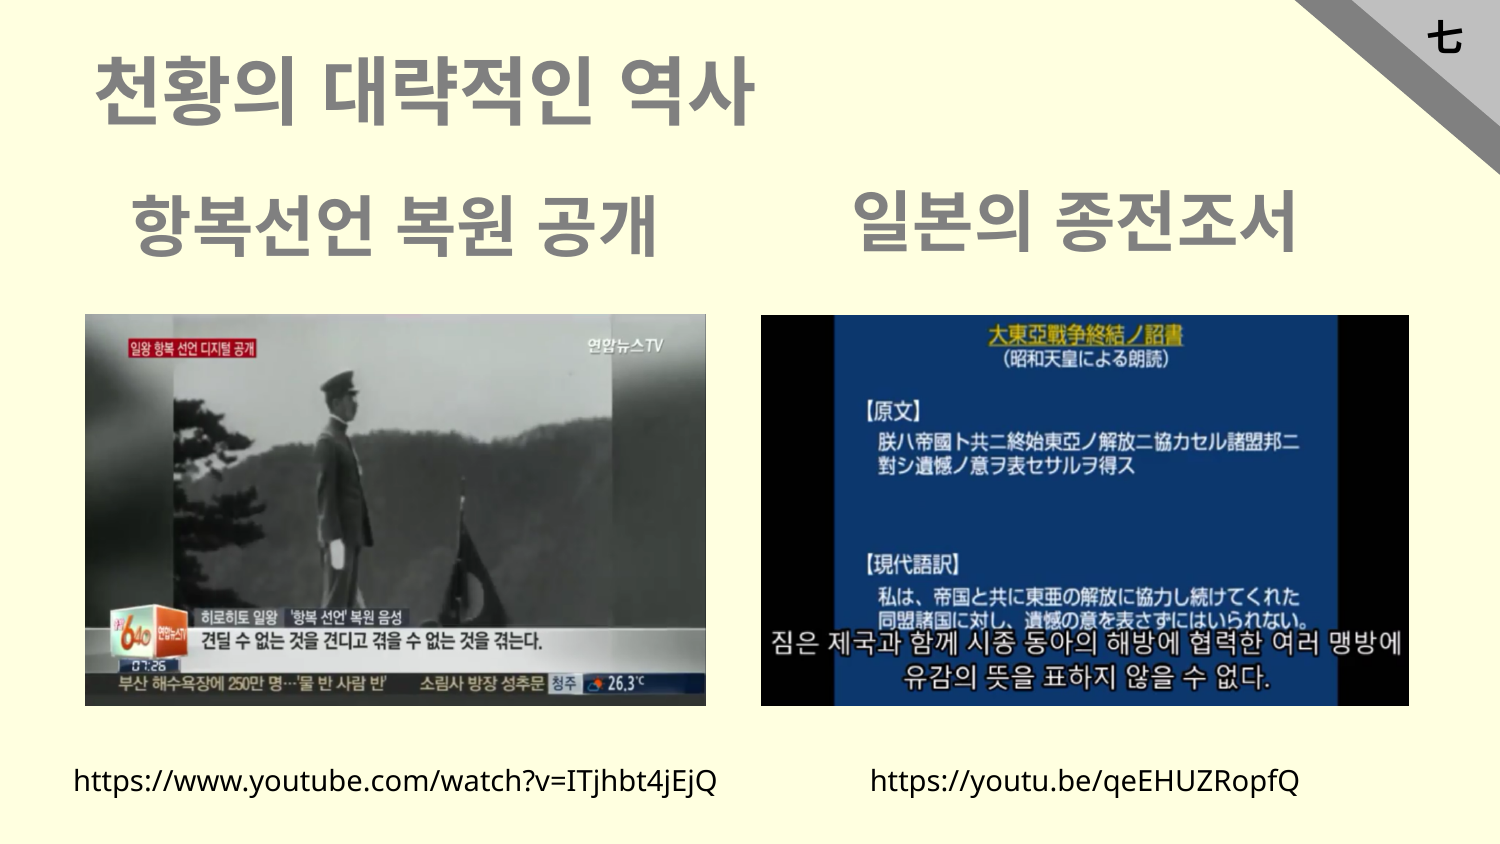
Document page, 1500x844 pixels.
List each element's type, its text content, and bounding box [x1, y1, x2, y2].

text_box https://youtu.be/qeEHUZRopfQ [807, 740, 1363, 819]
text_box [1348, 0, 1500, 130]
picture [761, 315, 1410, 706]
text_box [1291, 0, 1500, 178]
text_box 일본의 종전조서 [798, 181, 1354, 260]
text_box 七 [1411, 6, 1482, 67]
text_box https://www.youtube.com/watch?v=ITjhbt4jEjQ [55, 740, 736, 819]
picture [85, 314, 706, 706]
text_box 항복선언 복원 공개 [100, 185, 691, 264]
title 천황의 대략적인 역사 [29, 14, 821, 165]
